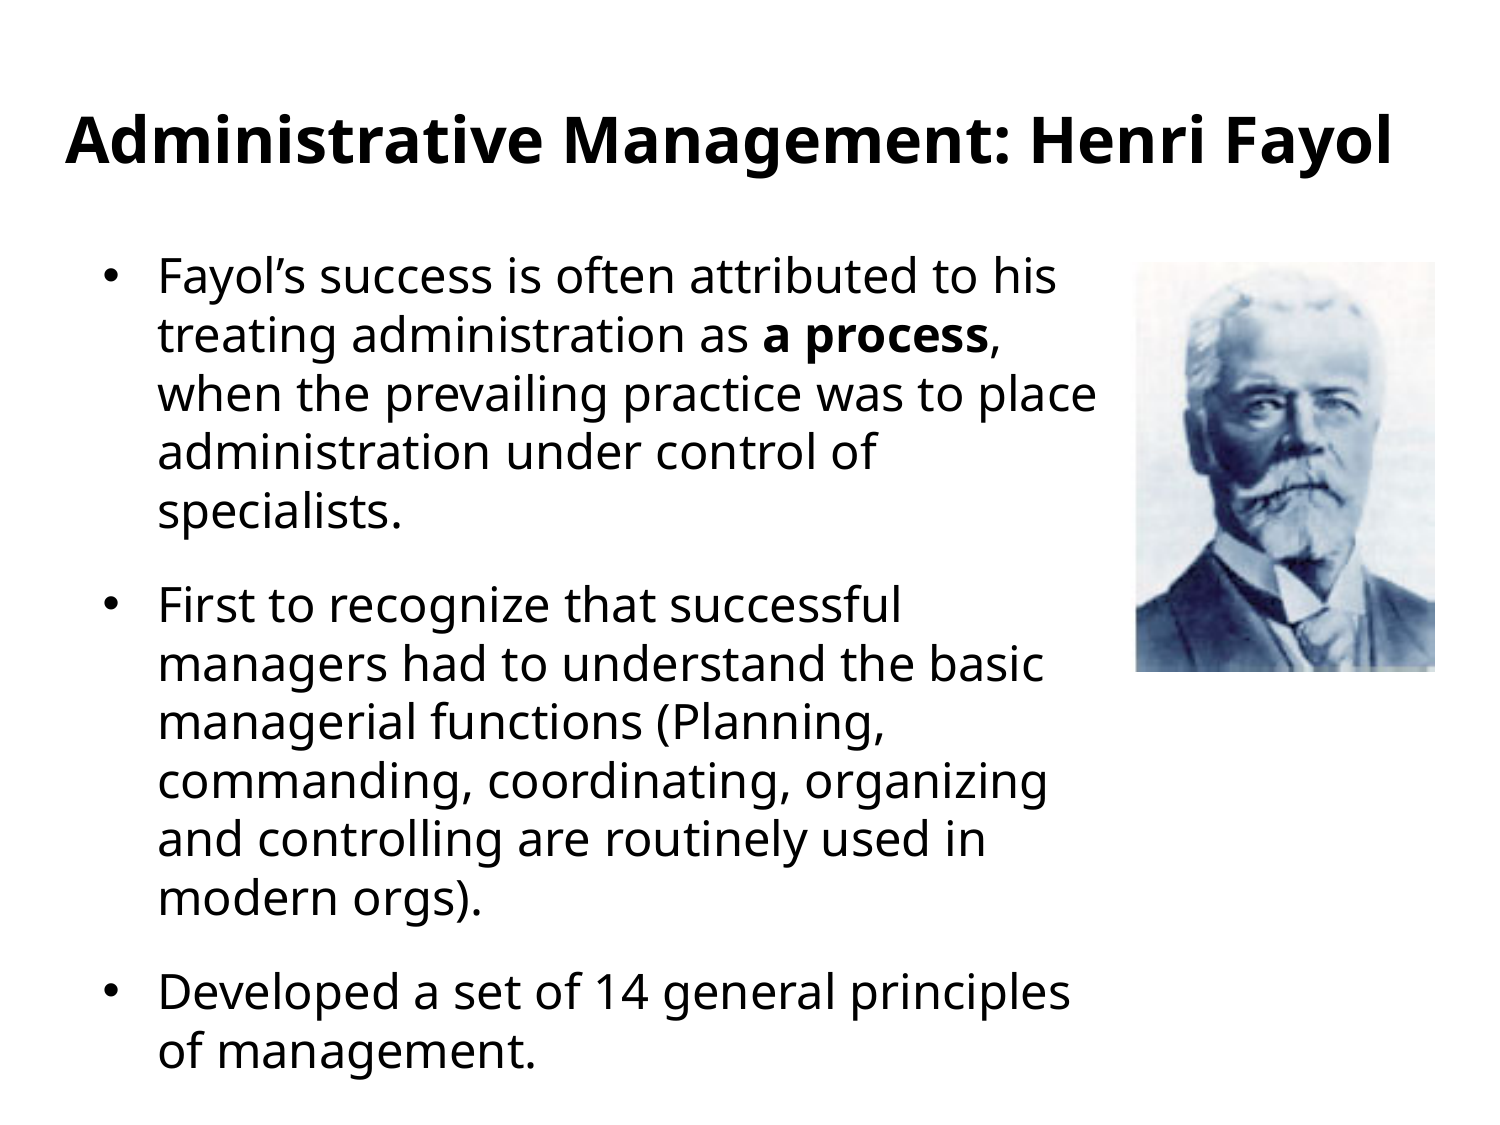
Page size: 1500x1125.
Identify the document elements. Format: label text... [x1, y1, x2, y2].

title Administrative Management: Henri Fayol [50, 62, 1438, 213]
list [1112, 262, 1435, 672]
list Fayol’s success is often attributed to his treating administration as a process, when the prevailing practice was to place administration under control of specialists. First to recognize that successful managers had to understand the basic managerial functions (Planning, commanding, coordinating, organizing and controlling are routinely used in modern orgs). Developed a set of 14 general principles of management. [87, 237, 1125, 1088]
